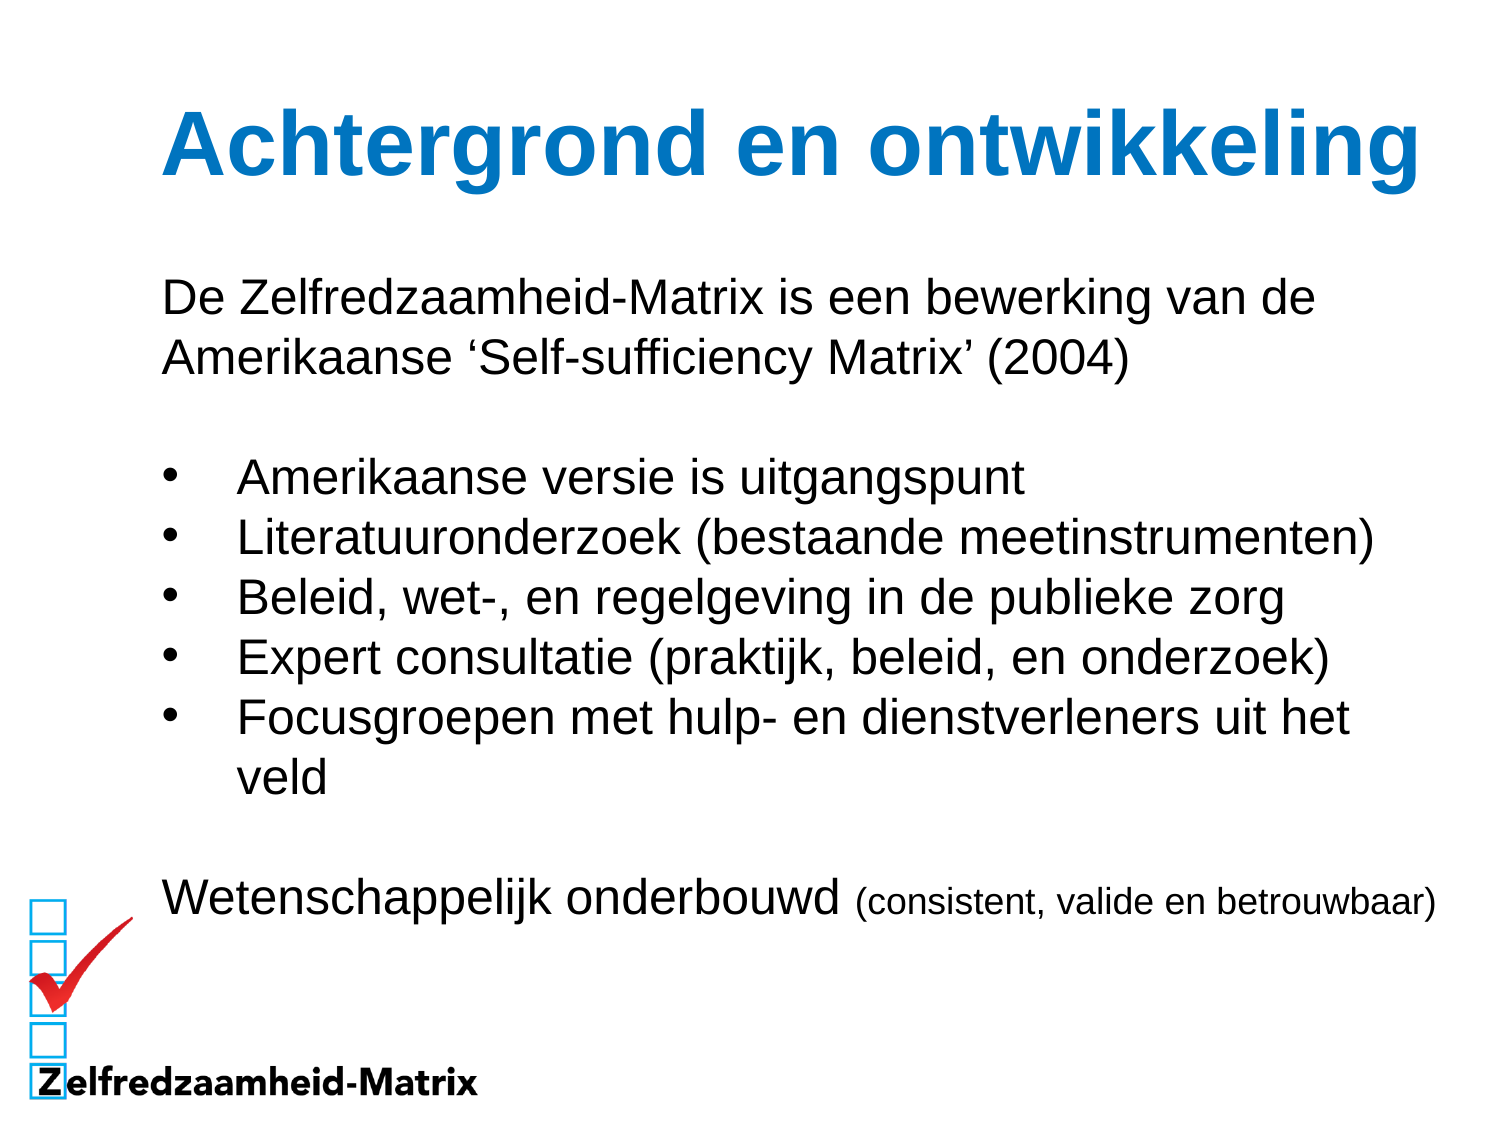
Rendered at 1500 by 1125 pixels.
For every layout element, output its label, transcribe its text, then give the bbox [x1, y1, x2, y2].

picture [0, 869, 514, 1125]
title Achtergrond en ontwikkeling [145, 45, 1459, 233]
list De Zelfredzaamheid-Matrix is een bewerking van de Amerikaanse ‘Self-sufficiency Matrix’ (2004) Amerikaanse versie is uitgangspunt Literatuuronderzoek (bestaande meetinstrumenten) Beleid, wet-, en regelgeving in de publieke zorg Expert consultatie (praktijk, beleid, en onderzoek) Focusgroepen met hulp- en dienstverleners uit het veld Wetenschappelijk onderbouwd (consistent, valide en betrouwbaar) [146, 257, 1459, 1000]
